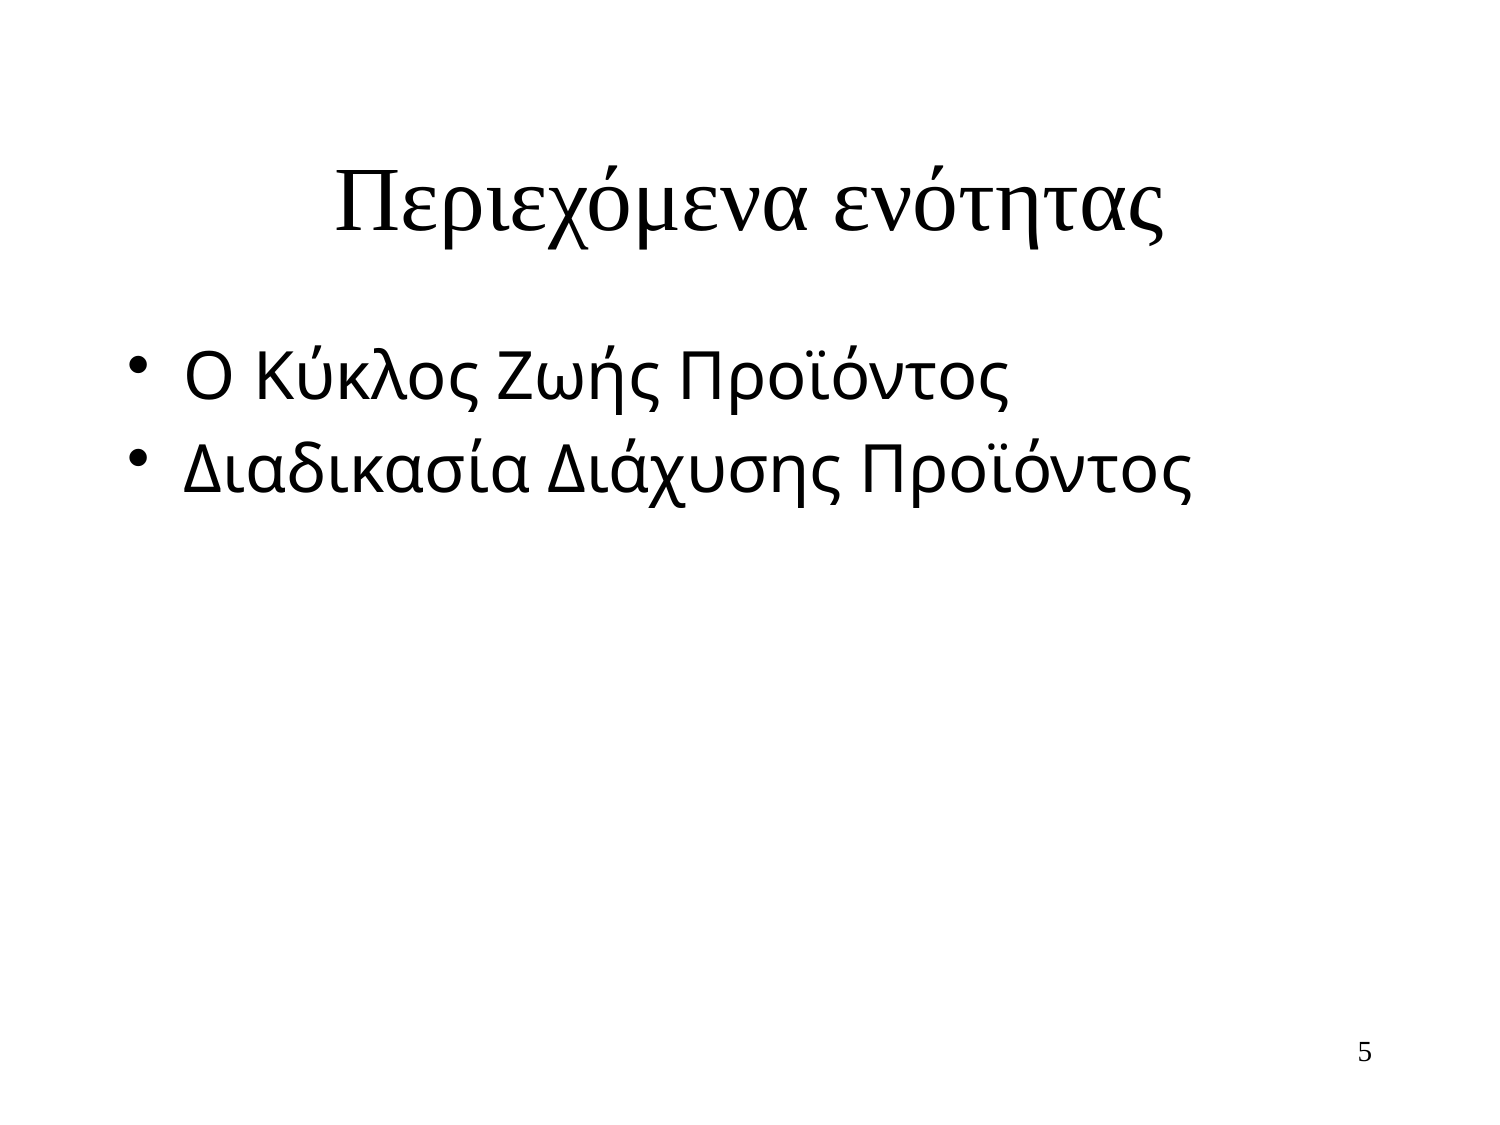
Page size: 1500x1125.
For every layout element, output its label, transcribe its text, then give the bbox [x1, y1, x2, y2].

slide_number 5 [1074, 1024, 1388, 1101]
list Ο Κύκλος Ζωής Προϊόντος Διαδικασία Διάχυσης Προϊόντος [112, 324, 1388, 1000]
title Περιεχόμενα ενότητας [112, 99, 1388, 288]
